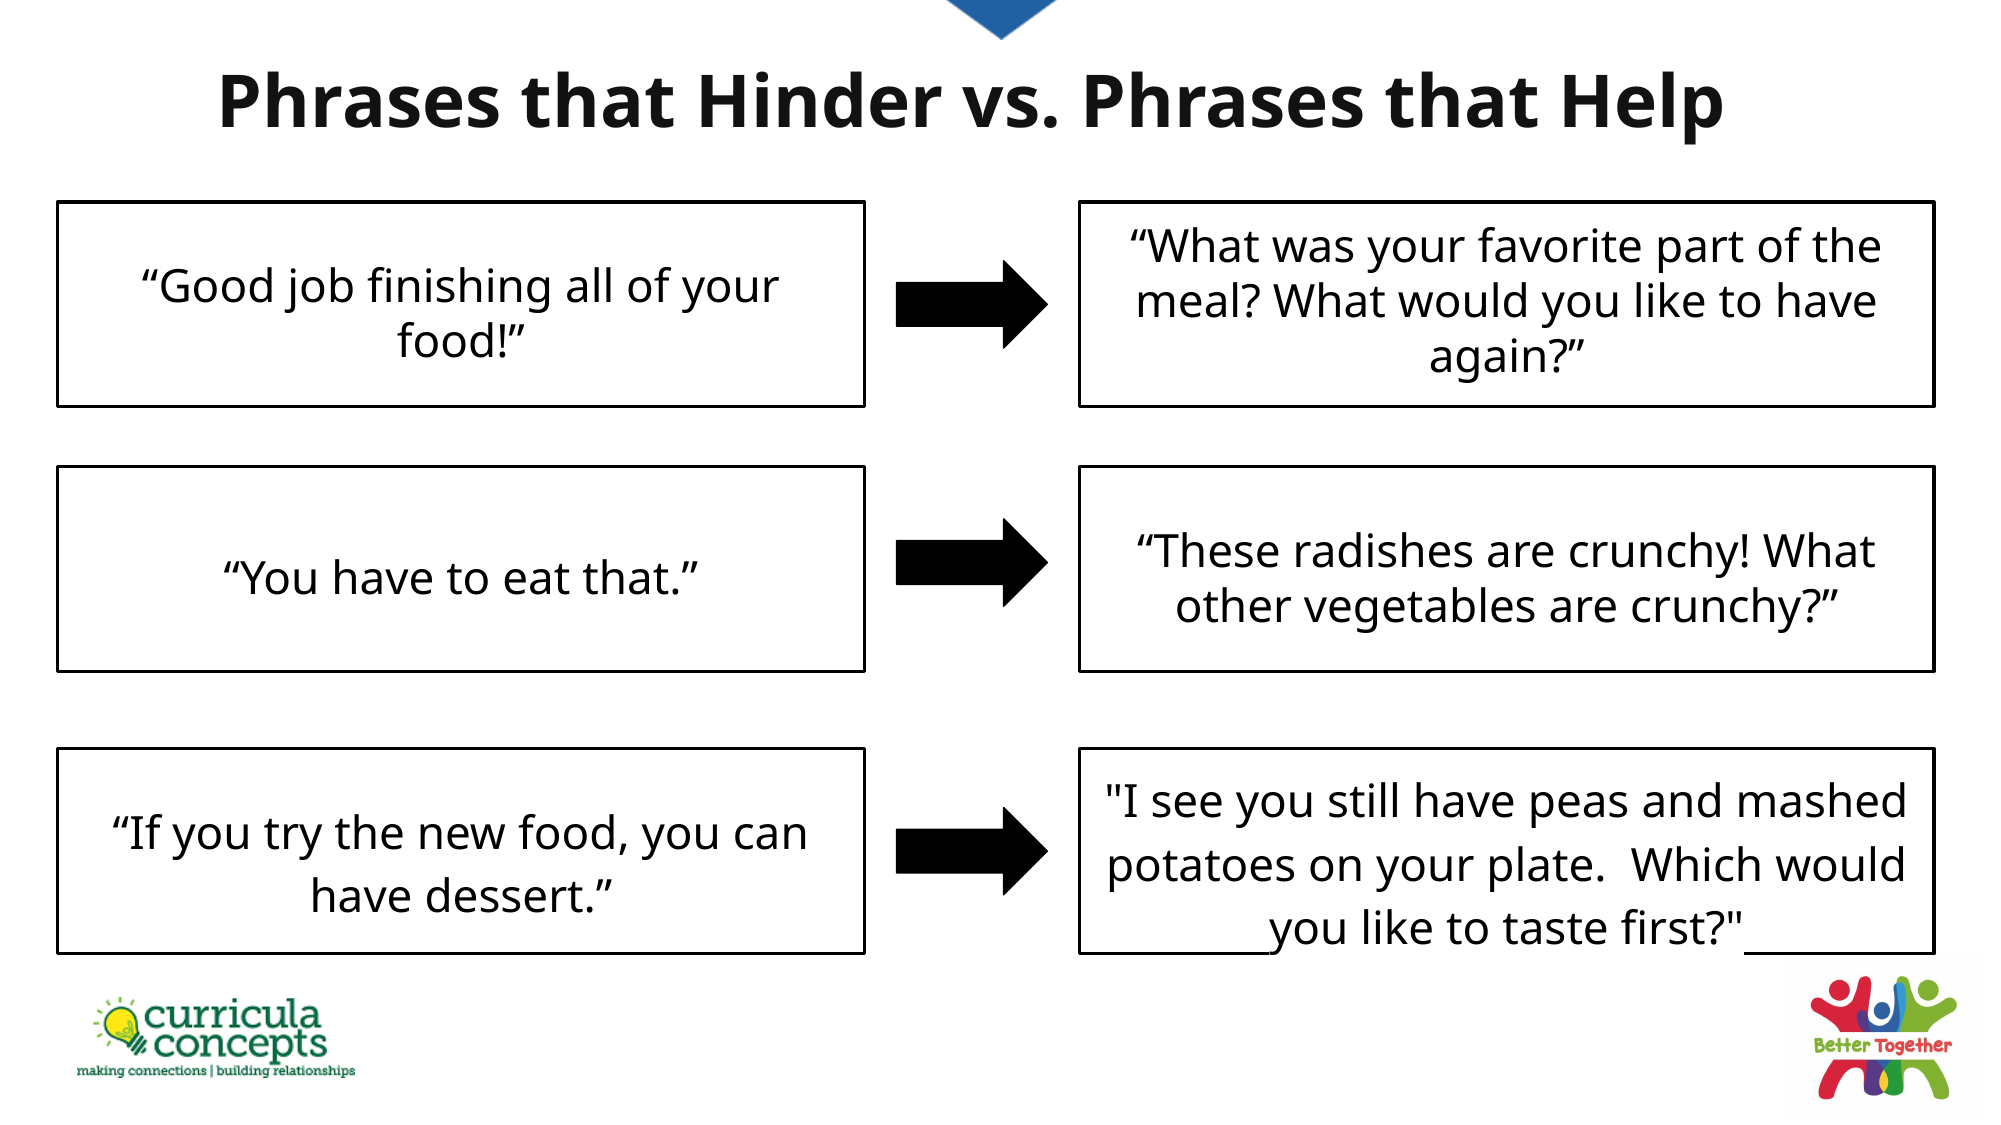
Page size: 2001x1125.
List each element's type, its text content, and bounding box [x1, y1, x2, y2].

text_box [896, 807, 1048, 895]
picture [1781, 953, 1985, 1123]
text_box [896, 260, 1048, 348]
picture [77, 997, 355, 1079]
picture [944, 0, 1059, 40]
text_box “If you try the new food, you can have dessert.” [57, 748, 865, 954]
text_box “What was your favorite part of the meal? What would you like to have again?” [1079, 201, 1934, 407]
text_box "I see you still have peas and mashed potatoes on your plate. Which would you like to taste first?" [1079, 748, 1934, 954]
text_box Phrases that Hinder vs. Phrases that Help [127, 39, 1817, 157]
text_box “These radishes are crunchy! What other vegetables are crunchy?” [1079, 466, 1934, 672]
text_box [896, 518, 1048, 607]
text_box “You have to eat that.” [57, 466, 865, 672]
text_box “Good job finishing all of your food!” [57, 201, 865, 407]
